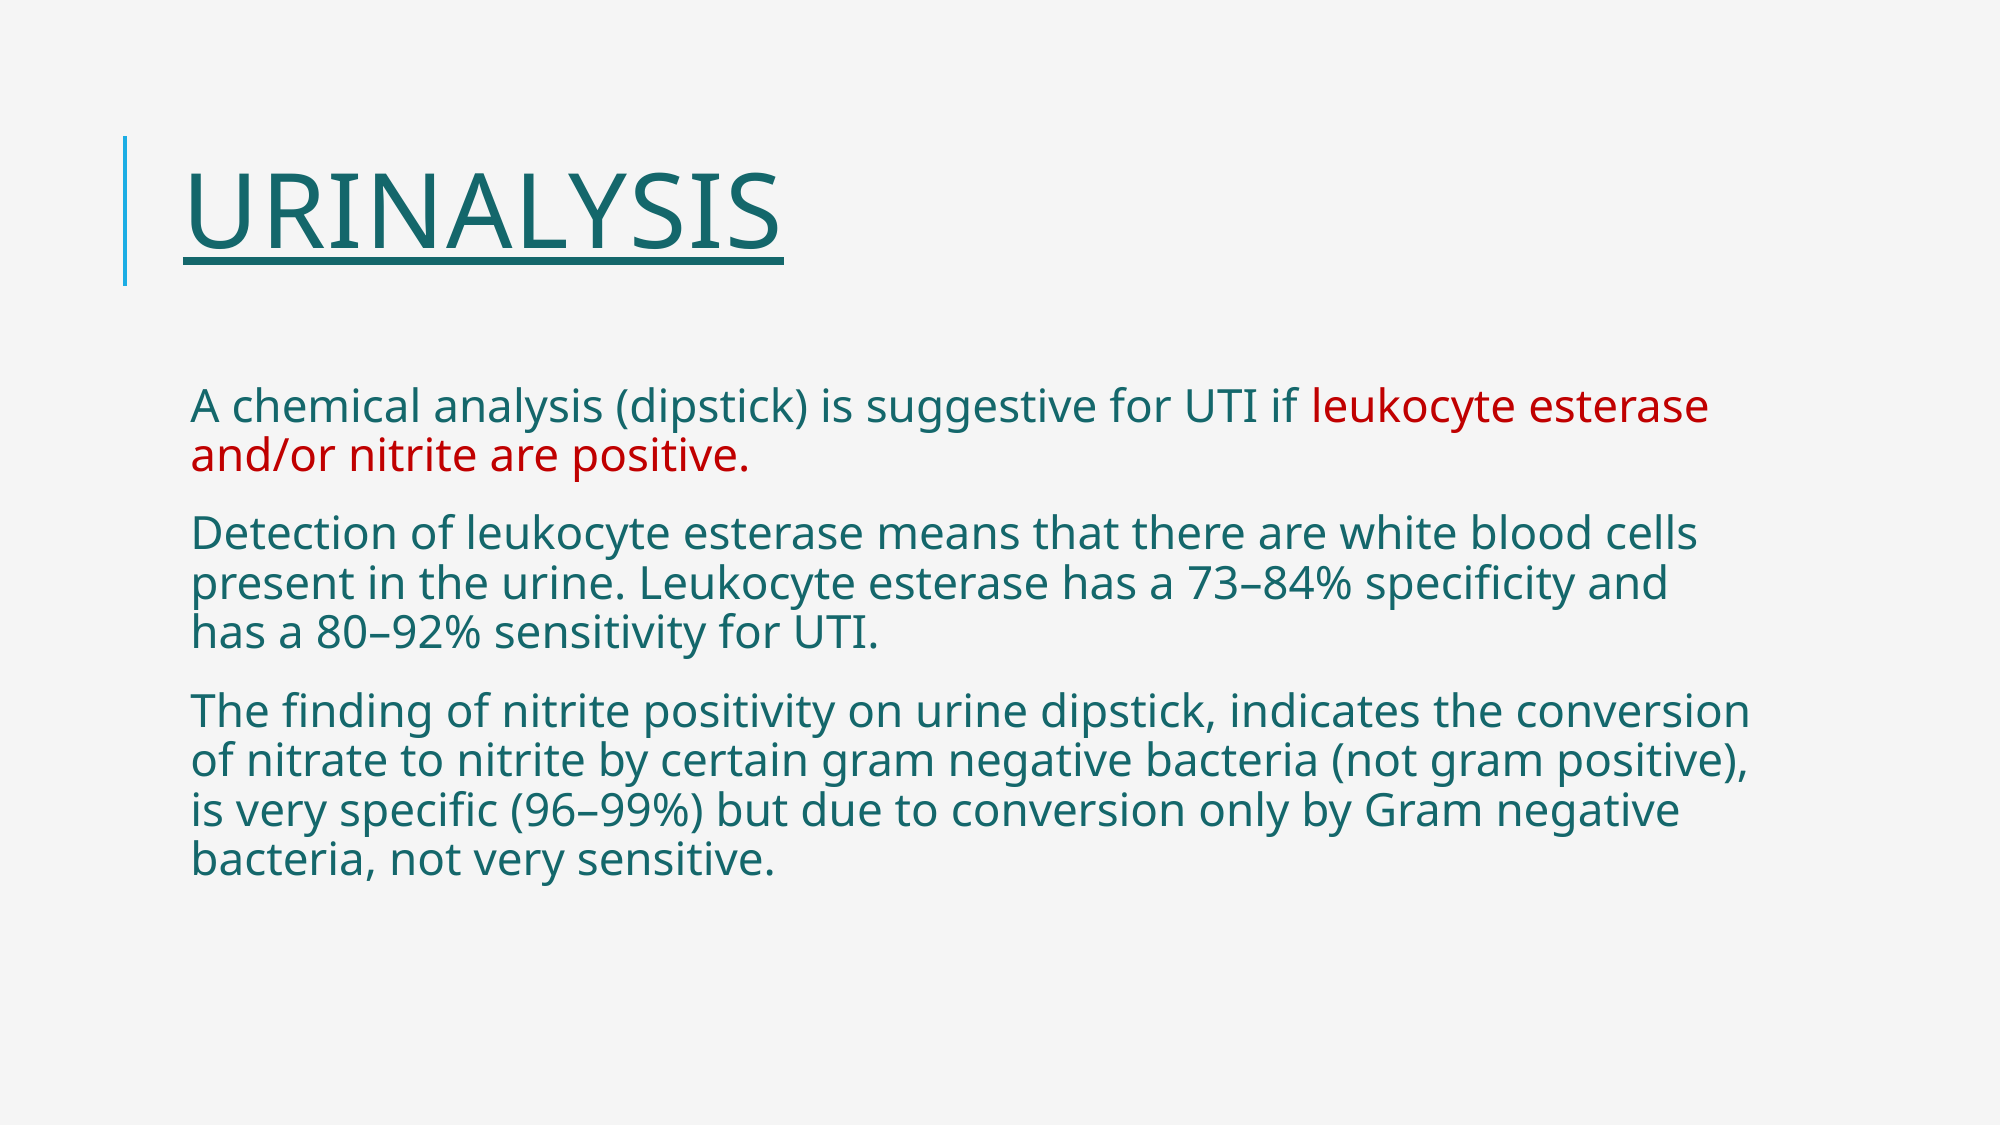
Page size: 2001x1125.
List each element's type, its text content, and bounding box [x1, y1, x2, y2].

title Urinalysis [168, 96, 1763, 342]
list A chemical analysis (dipstick) is suggestive for UTI if leukocyte esterase and/or nitrite are positive. Detection of leukocyte esterase means that there are white blood cells present in the urine. Leukocyte esterase has a 73–84% specificity and has a 80–92% sensitivity for UTI. The finding of nitrite positivity on urine dipstick, indicates the conversion of nitrate to nitrite by certain gram negative bacteria (not gram positive), is very specific (96–99%) but due to conversion only by Gram negative bacteria, not very sensitive. [168, 375, 1763, 1035]
